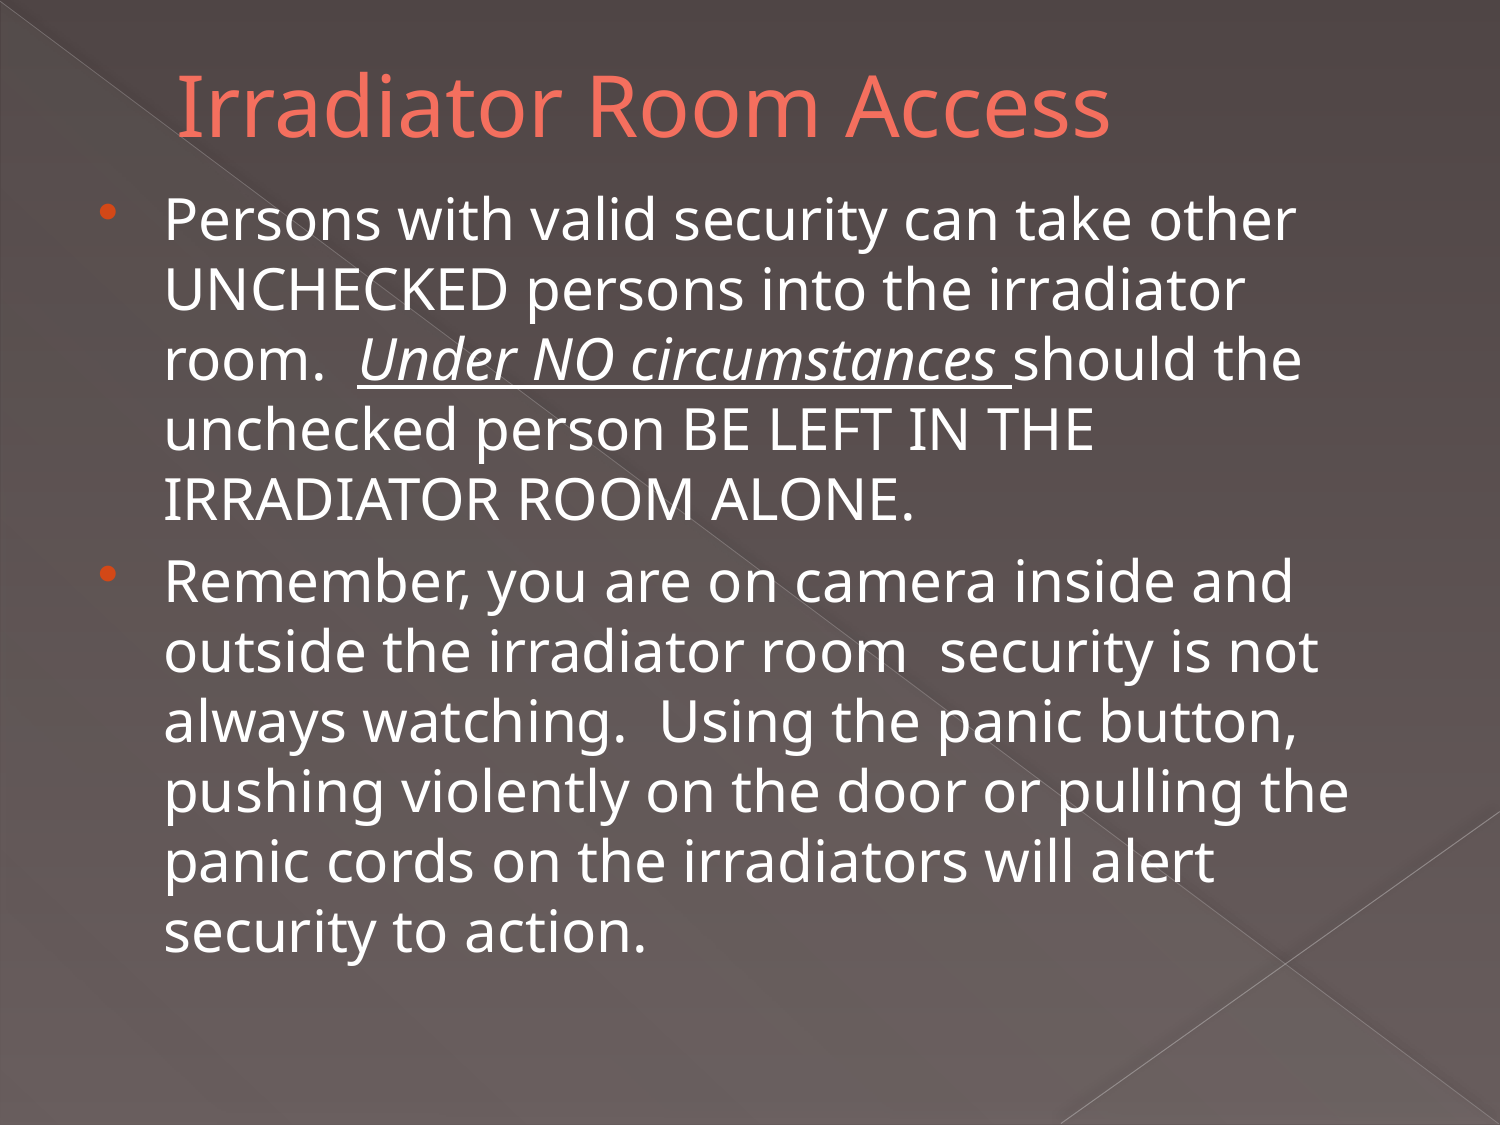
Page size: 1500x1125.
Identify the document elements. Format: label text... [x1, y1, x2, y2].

title Irradiator Room Access [75, 43, 1425, 163]
list Persons with valid security can take other UNCHECKED persons into the irradiator room. Under NO circumstances should the unchecked person BE LEFT IN THE IRRADIATOR ROOM ALONE. Remember, you are on camera inside and outside the irradiator room security is not always watching. Using the panic button, pushing violently on the door or pulling the panic cords on the irradiators will alert security to action. [75, 174, 1425, 1059]
